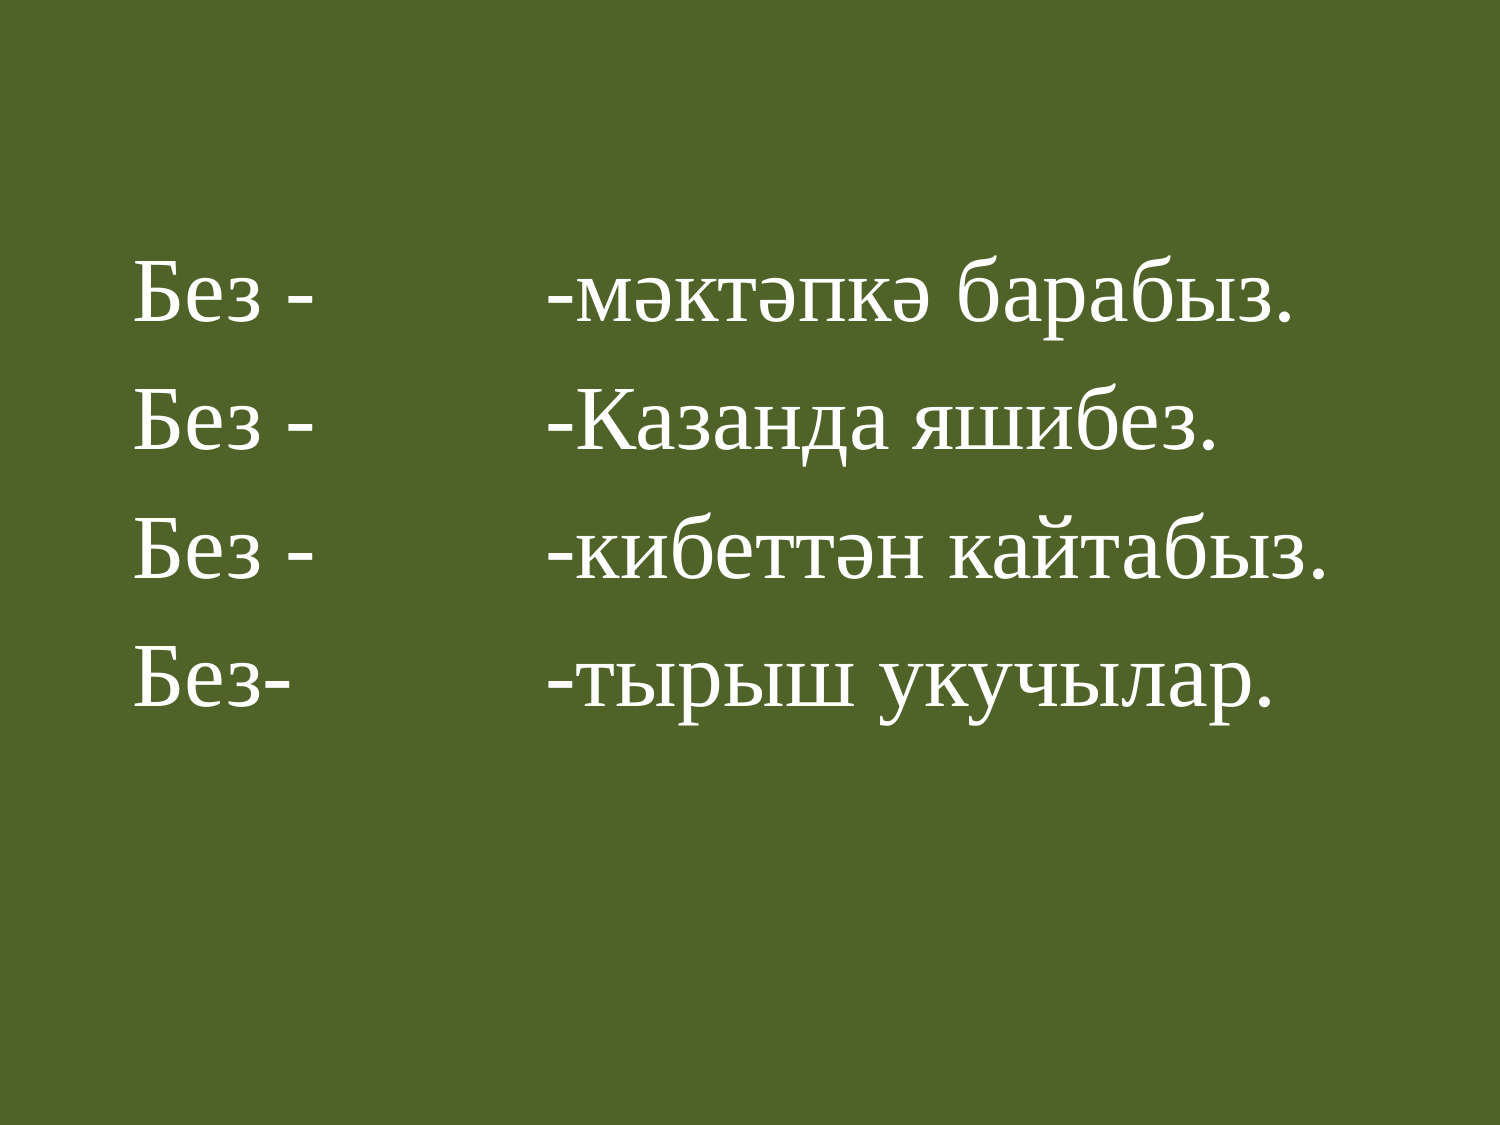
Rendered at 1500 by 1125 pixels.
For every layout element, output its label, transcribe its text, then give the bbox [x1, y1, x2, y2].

subtitle Без - -мәктәпкә барабыз. Без - -Казанда яшибез. Без - -кибеттән кайтабыз. Без- -тырыш укучылар. [117, 93, 1360, 1008]
